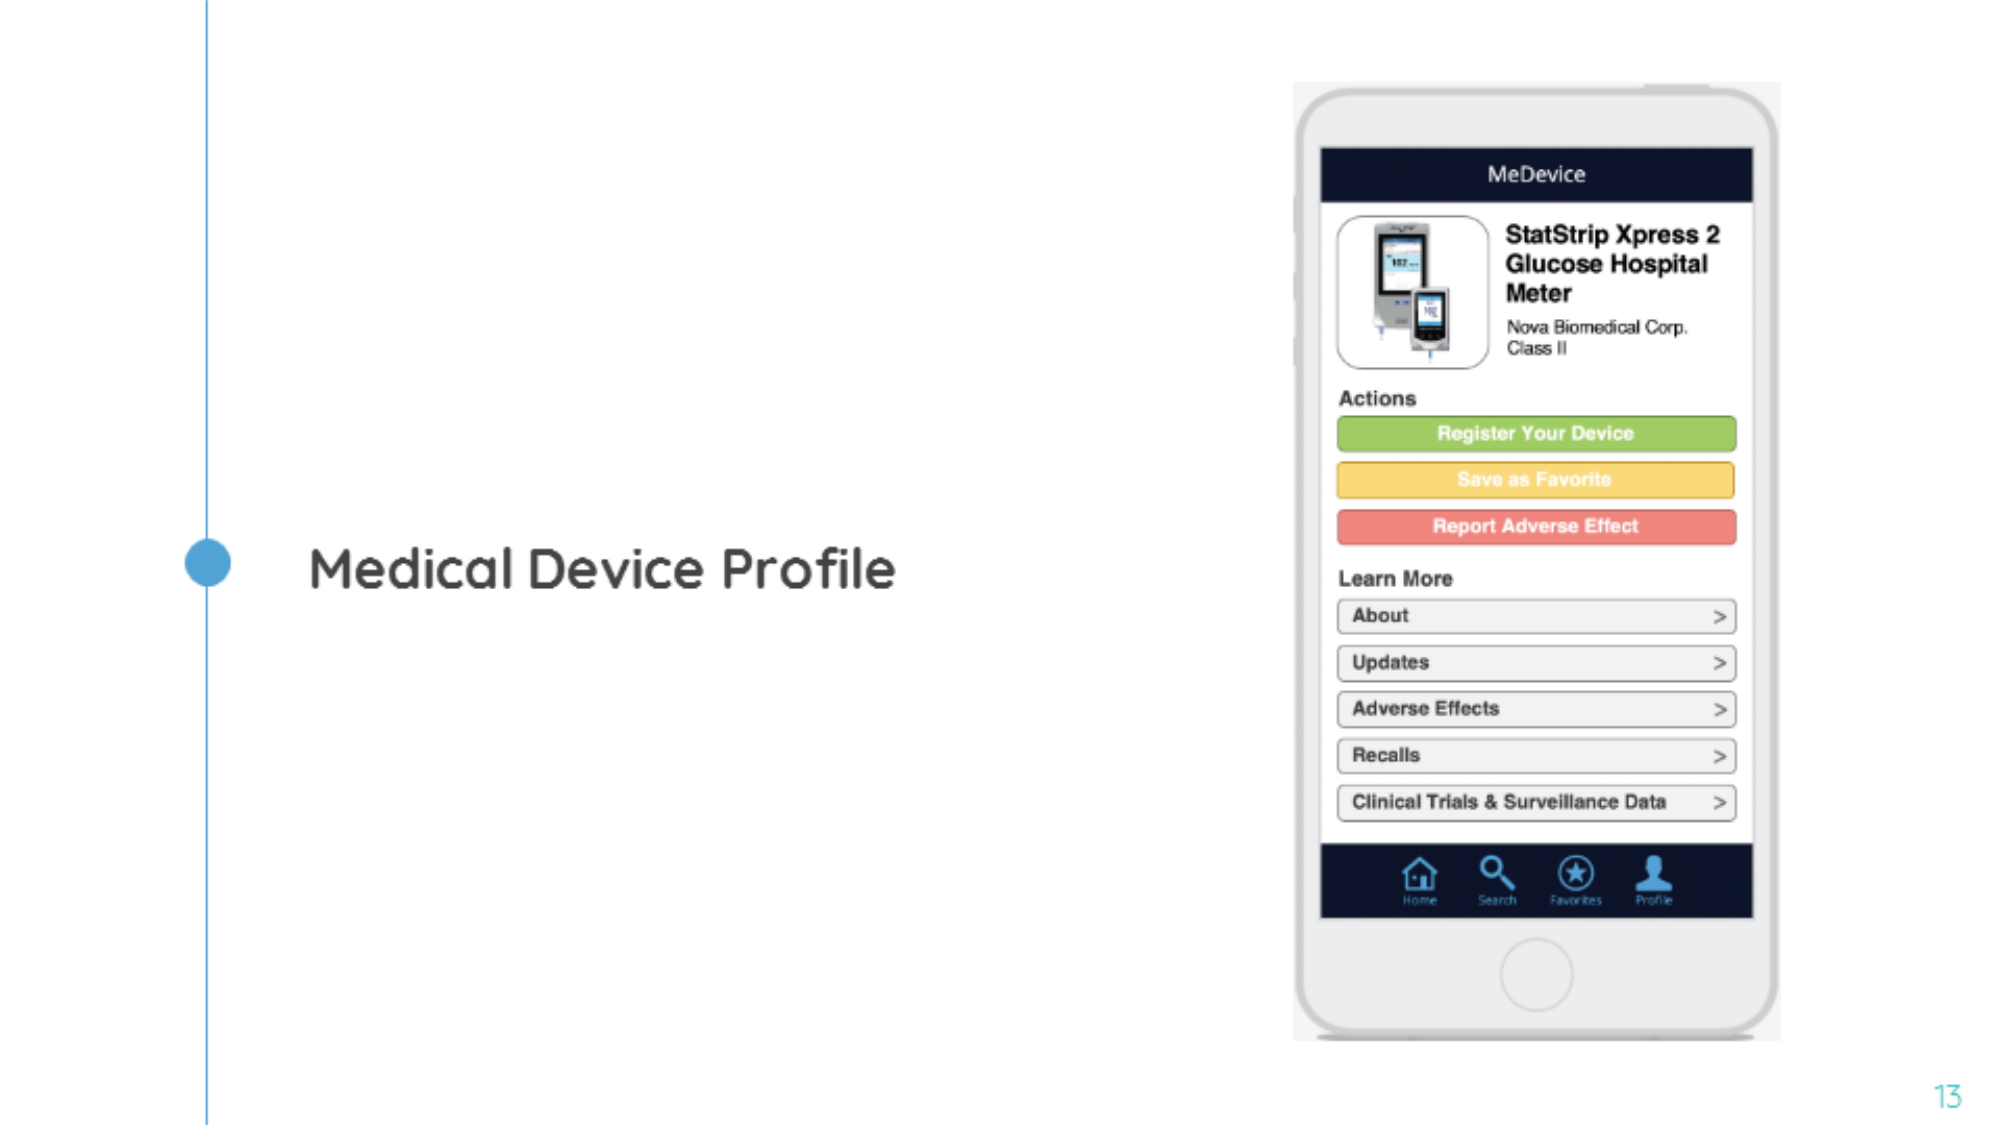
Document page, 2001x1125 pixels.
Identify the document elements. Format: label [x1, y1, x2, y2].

list [0, 0, 2000, 1125]
